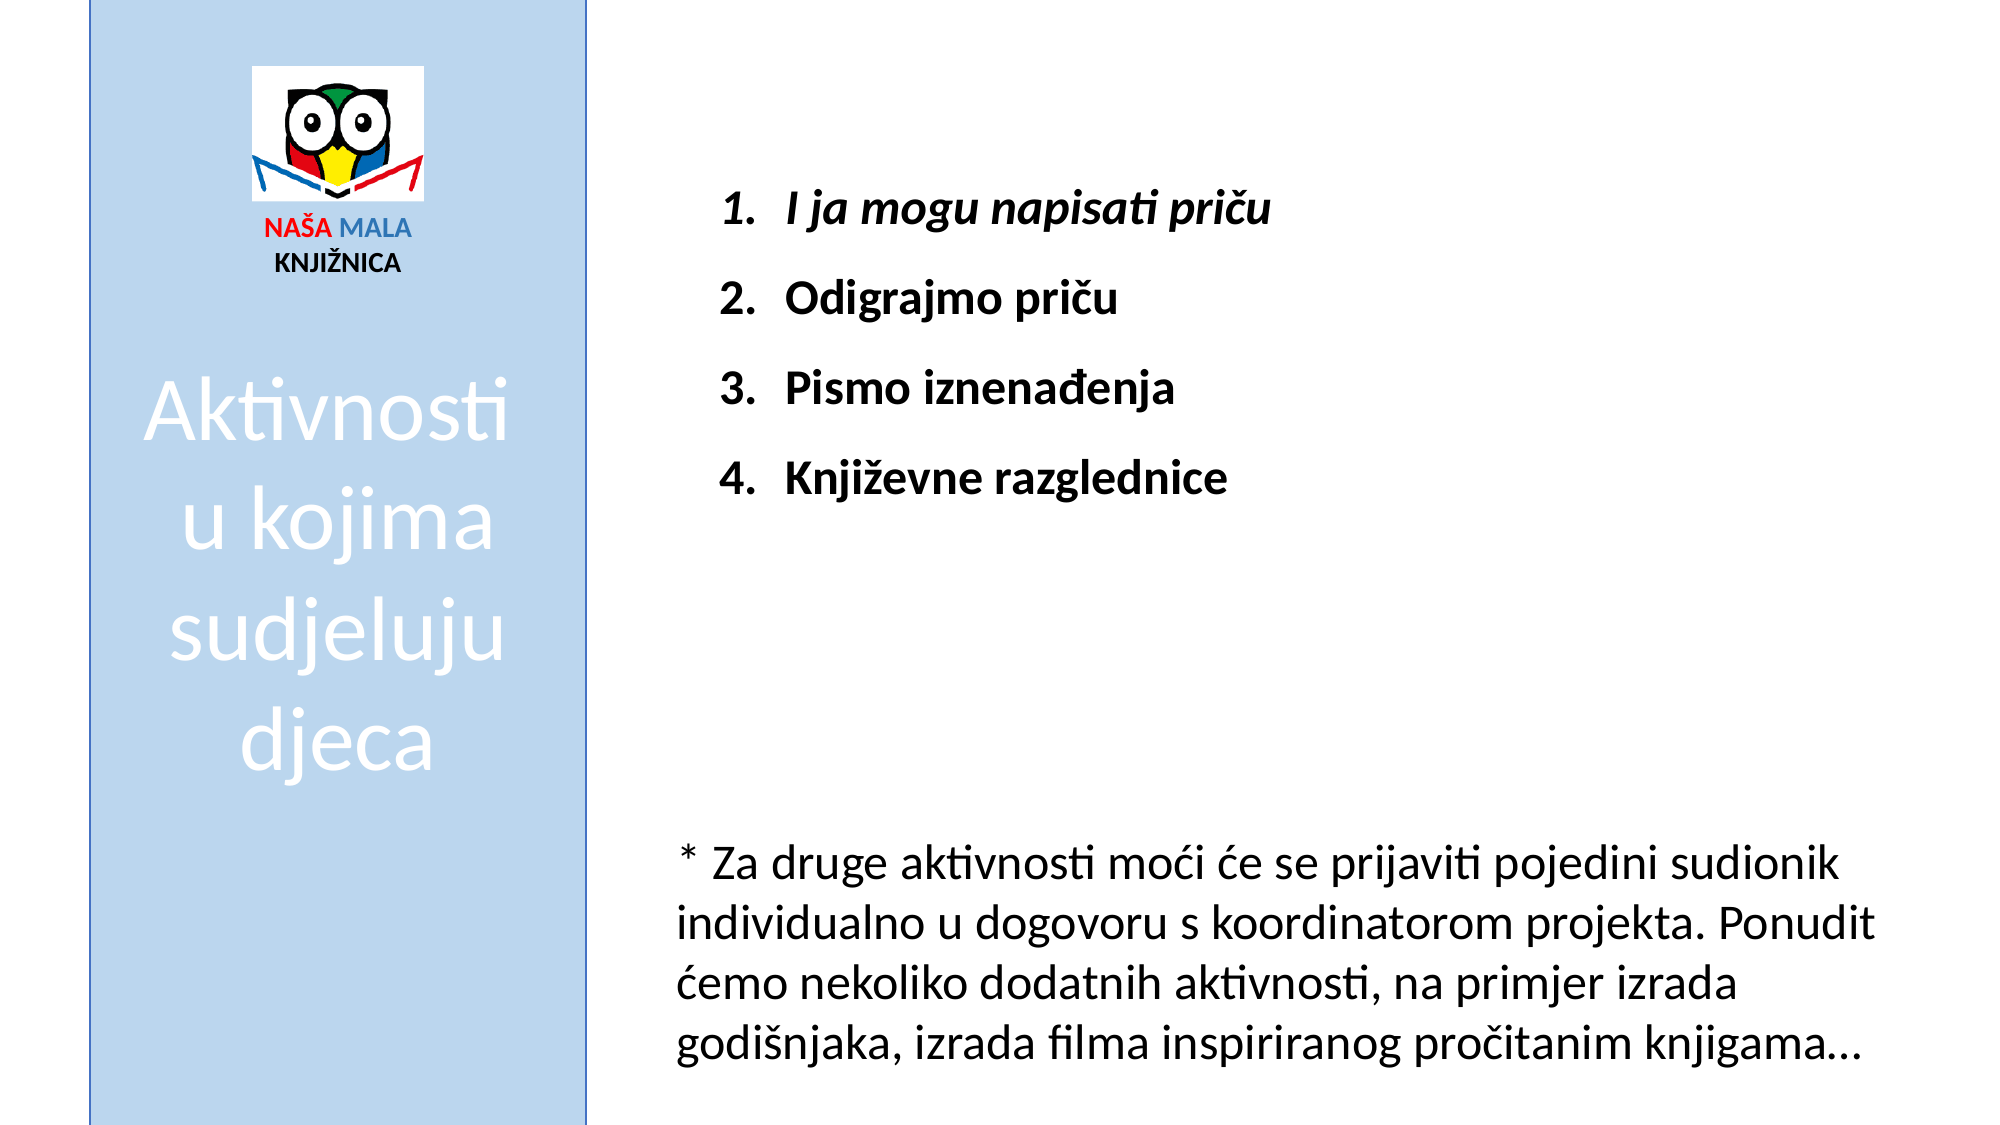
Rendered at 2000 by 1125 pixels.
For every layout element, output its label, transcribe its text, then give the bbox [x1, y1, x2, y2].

text_box I ja mogu napisati priču Odigrajmo priču Pismo iznenađenja Književne razglednice [704, 137, 1839, 703]
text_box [237, 66, 439, 288]
title Aktivnosti u kojima sudjeluju djeca [90, 0, 587, 1125]
text_box * Za druge aktivnosti moći će se prijaviti pojedini sudionik individualno u dogovoru s koordinatorom projekta. Ponudit ćemo nekoliko dodatnih aktivnosti, na primjer izrada godišnjaka, izrada filma inspiriranog pročitanim knjigama… [586, 822, 1945, 1080]
